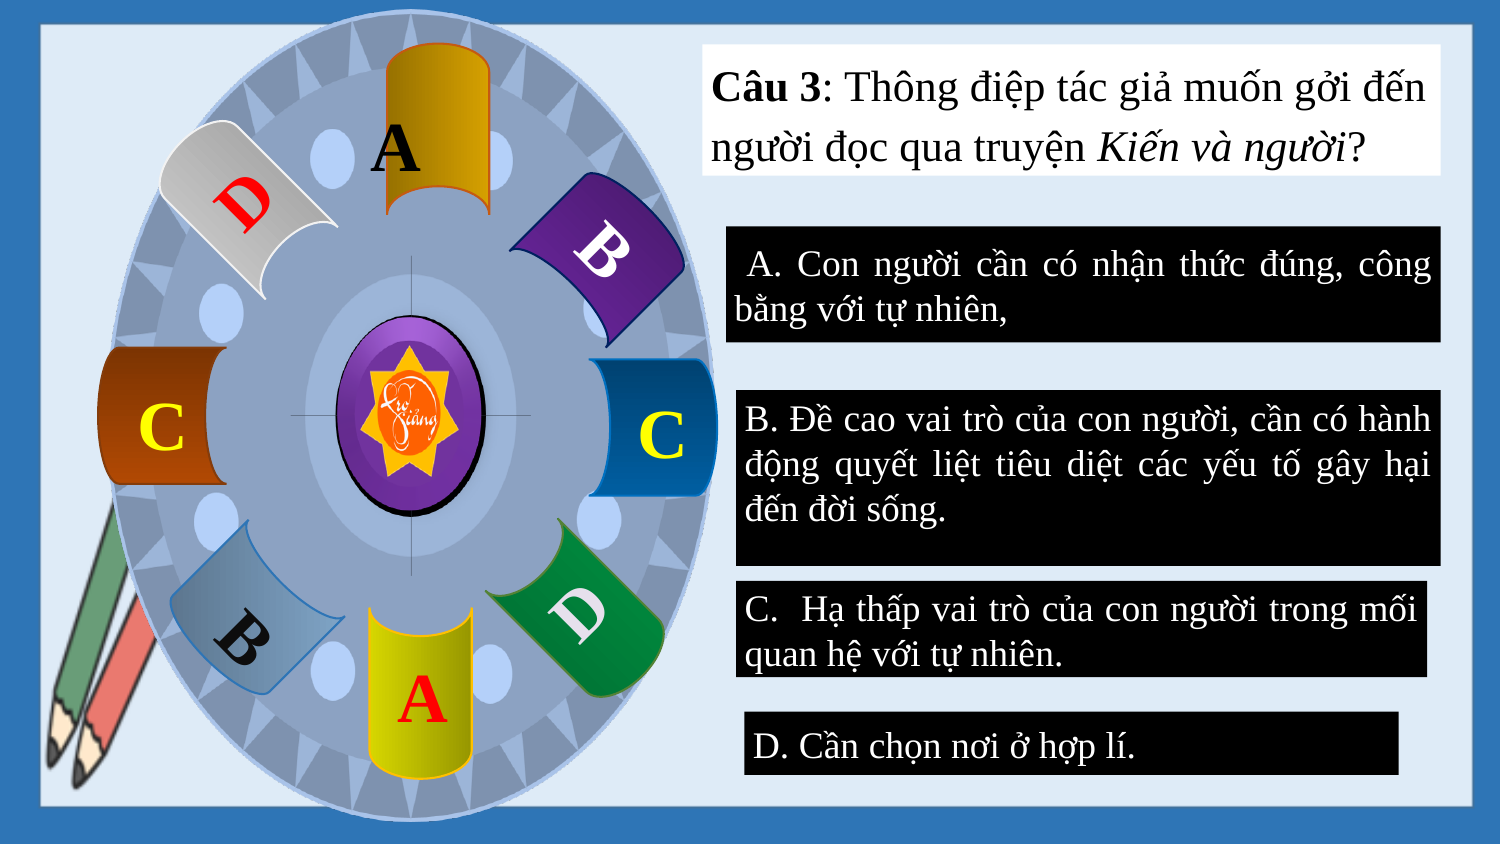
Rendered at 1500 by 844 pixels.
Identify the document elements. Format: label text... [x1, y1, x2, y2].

text_box [715, 391, 719, 464]
text_box C. Hạ thấp vai trò của con người trong mối quan hệ với tự nhiên. [735, 580, 1428, 678]
picture [0, 0, 1500, 844]
text_box A. Con người cần có nhận thức đúng, công bằng với tự nhiên, [725, 225, 1442, 343]
text_box D. Cần chọn nơi ở hợp lí. [743, 711, 1400, 776]
text_box [97, 360, 106, 472]
text_box Câu 3: Thông điệp tác giả muốn gởi đến người đọc qua truyện Kiến và người? [715, 43, 1442, 177]
text_box B. Đề cao vai trò của con người, cần có hành động quyết liệt tiêu diệt các yếu tố gây hại đến đời sống. [735, 389, 1442, 567]
